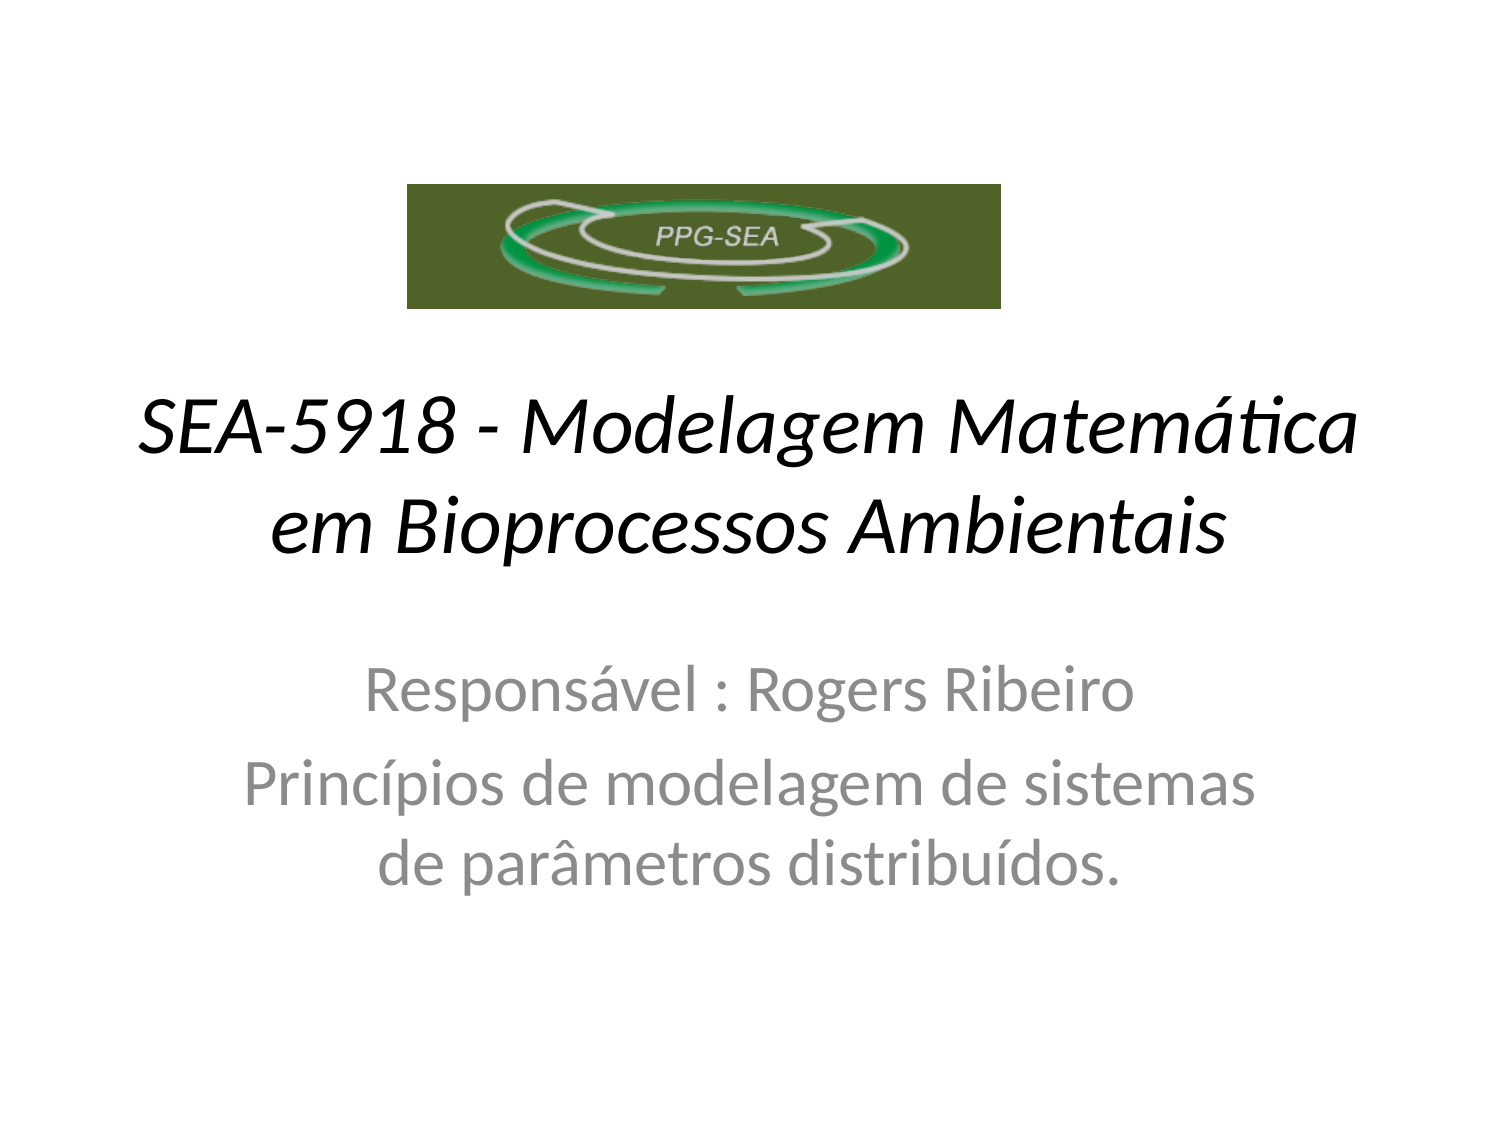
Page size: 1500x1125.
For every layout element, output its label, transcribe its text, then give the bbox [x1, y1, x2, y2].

title SEA-5918 - Modelagem Matemática em Bioprocessos Ambientais [112, 349, 1388, 591]
subtitle Responsável : Rogers Ribeiro Princípios de modelagem de sistemas de parâmetros distribuídos. [225, 637, 1275, 925]
picture [407, 184, 1002, 310]
